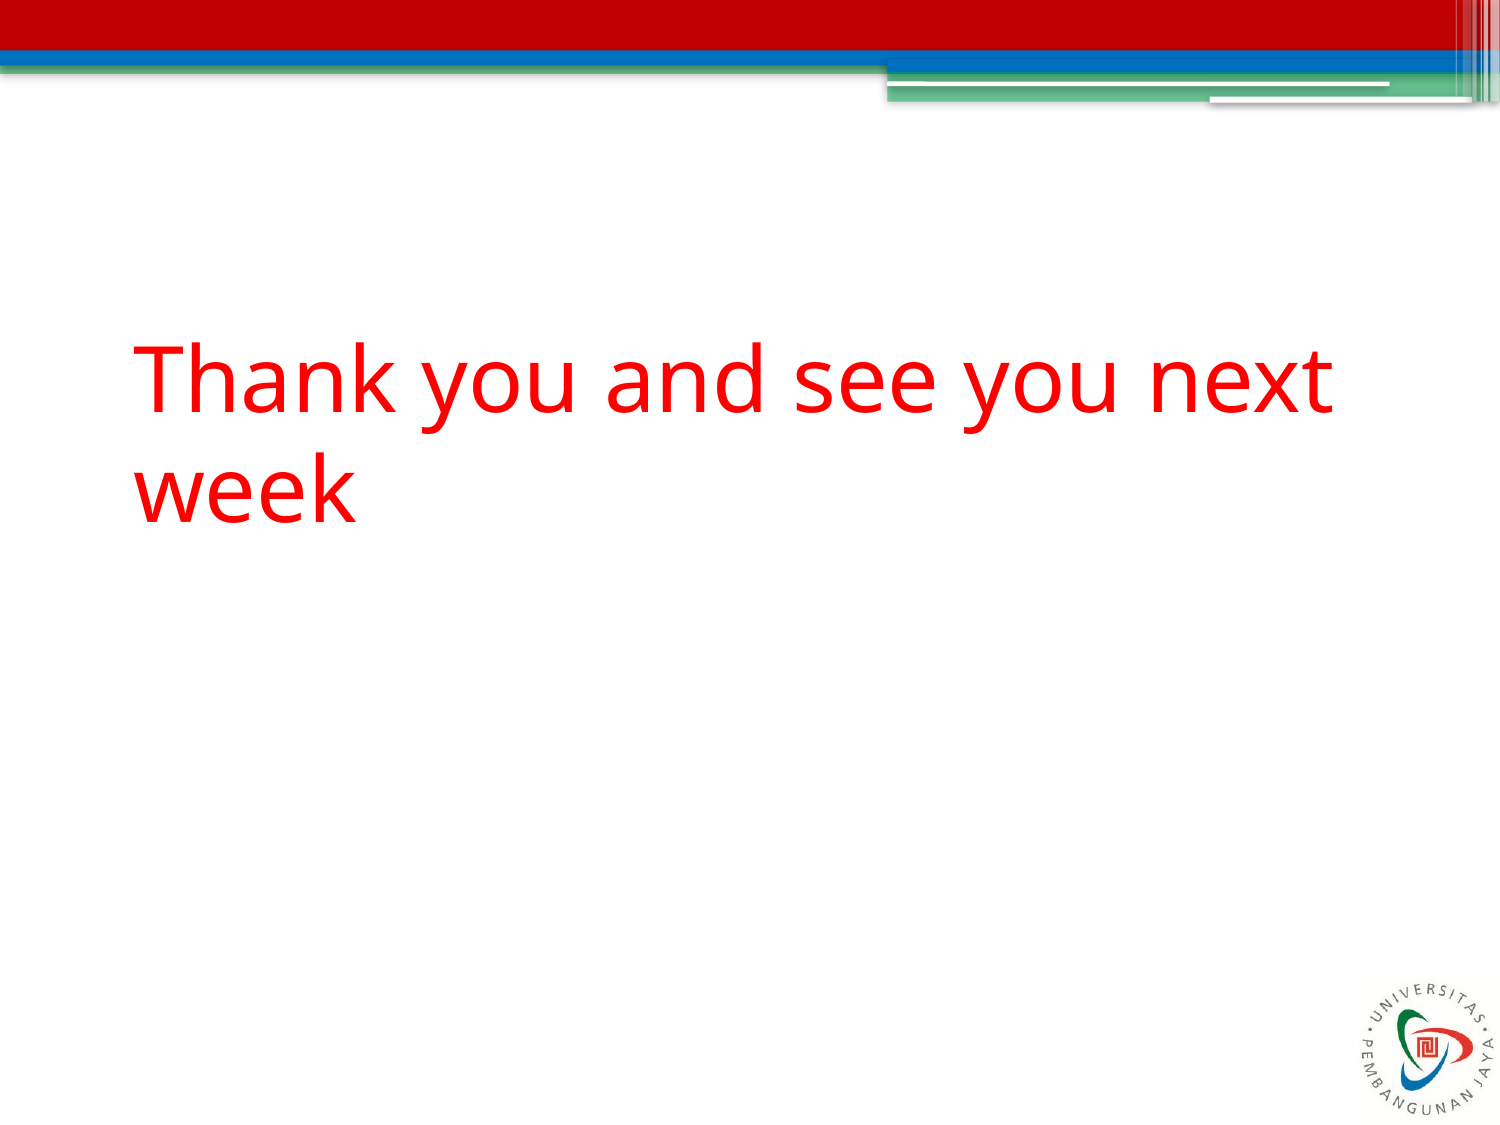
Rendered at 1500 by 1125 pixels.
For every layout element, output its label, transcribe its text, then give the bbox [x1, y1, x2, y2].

picture [1352, 975, 1500, 1125]
title Thank you and see you next week [118, 324, 1394, 549]
